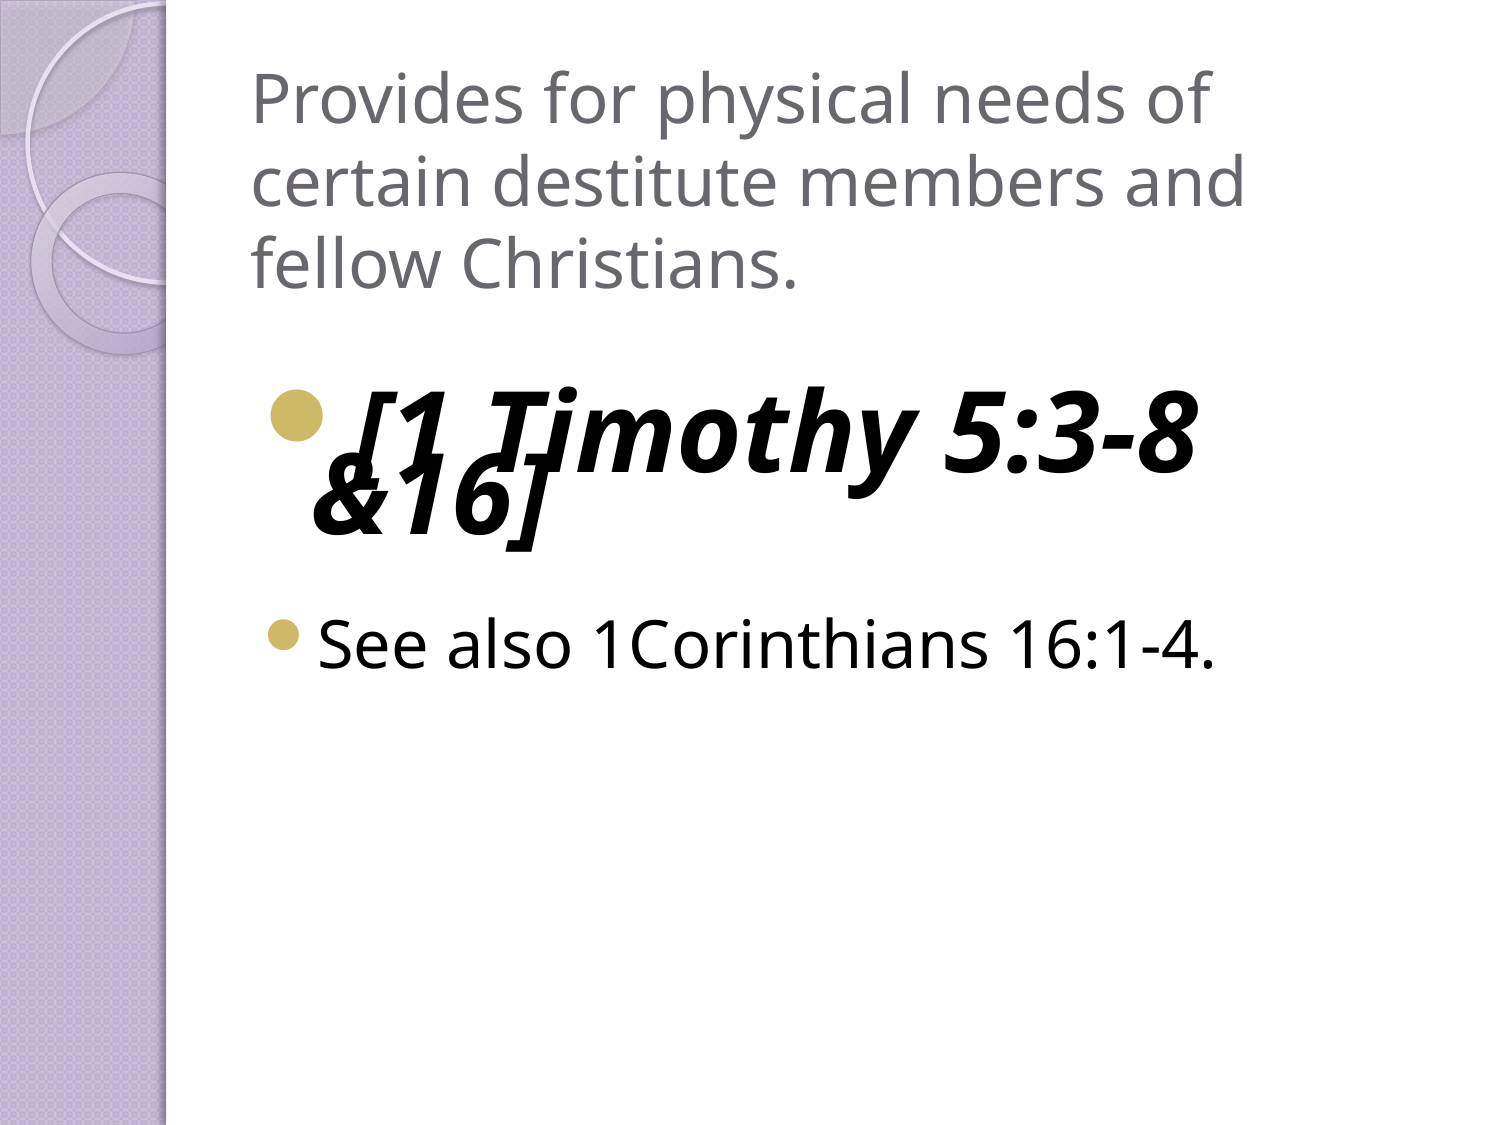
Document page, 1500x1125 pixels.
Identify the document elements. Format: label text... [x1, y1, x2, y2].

title Provides for physical needs of certain destitute members and fellow Christians. [235, 45, 1466, 313]
list [1 Timothy 5:3-8 &16] See also 1Corinthians 16:1-4. [235, 425, 1466, 1025]
